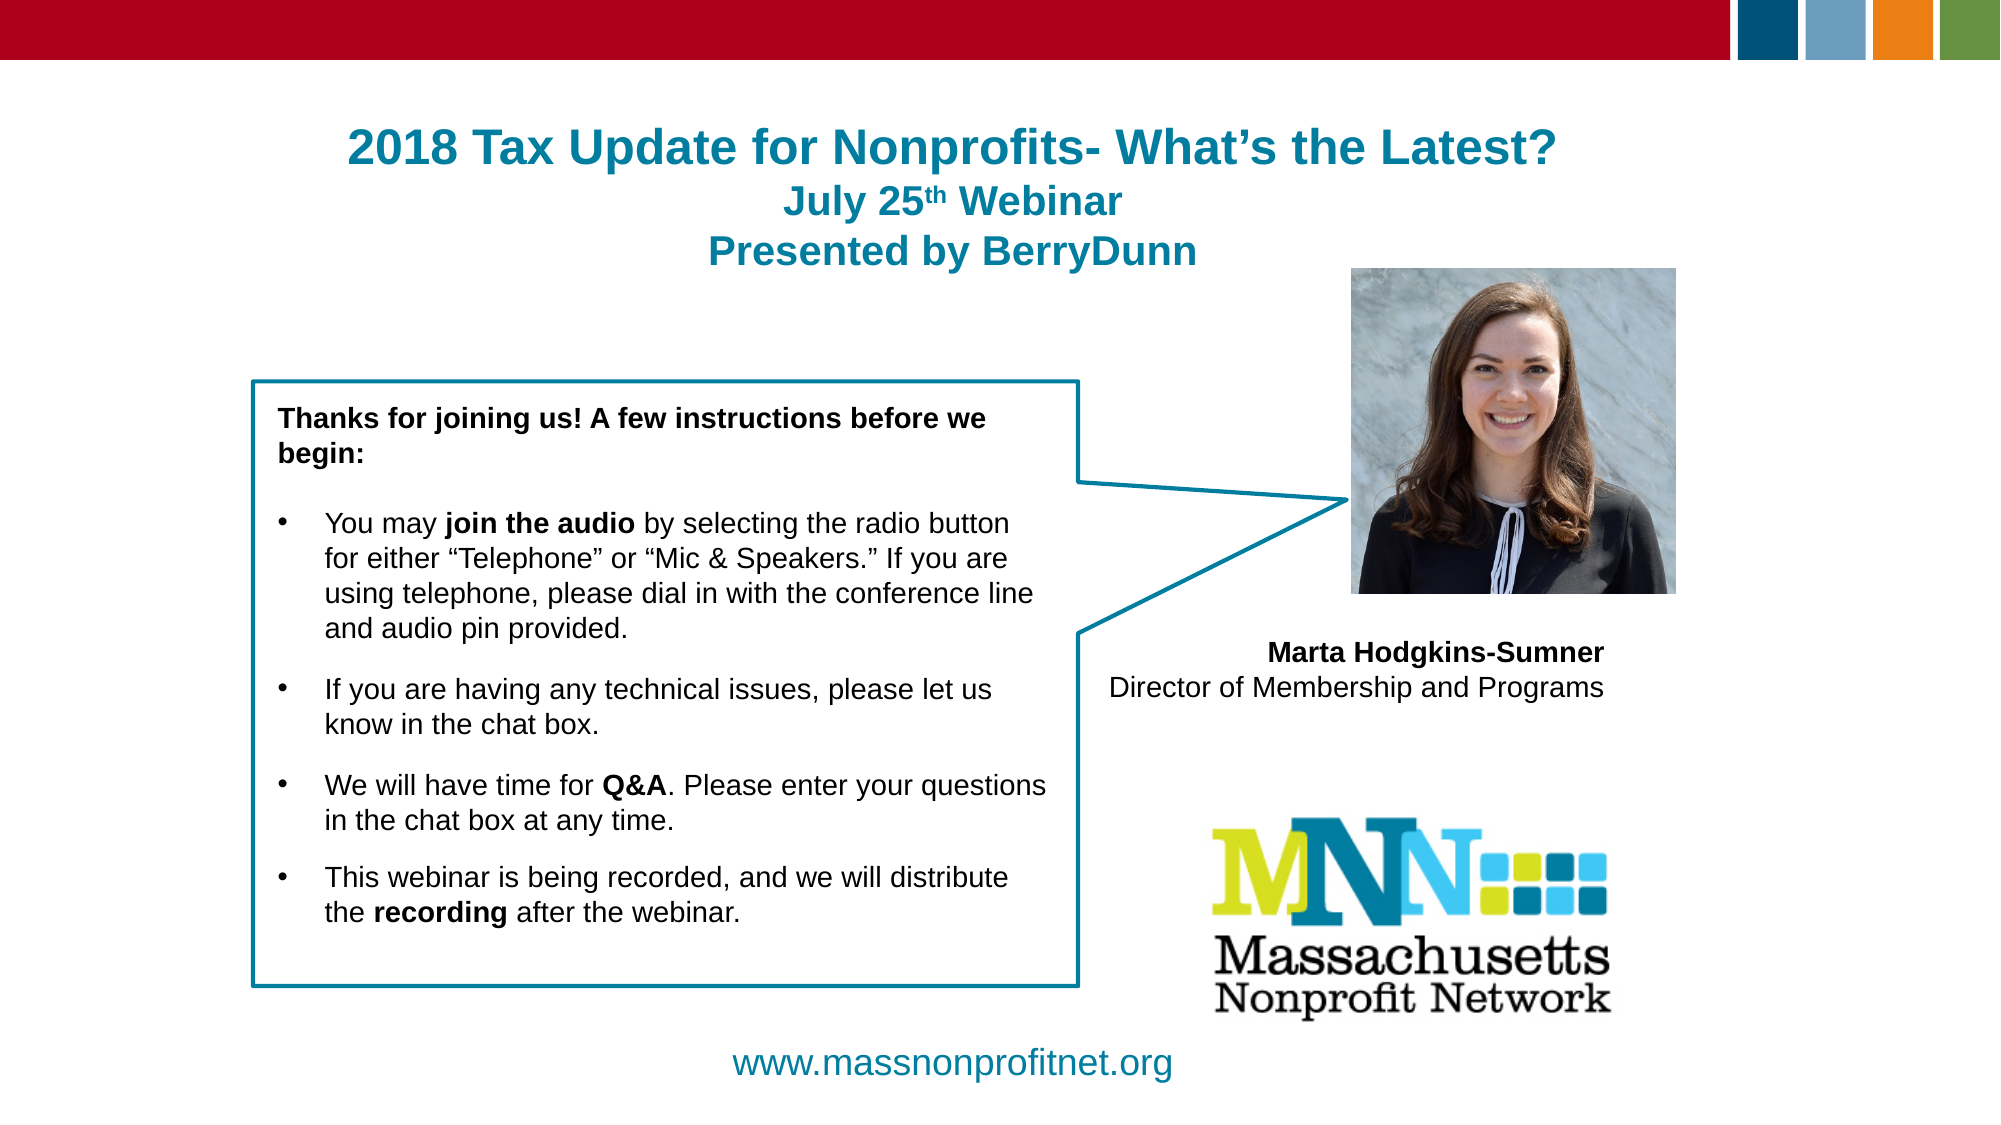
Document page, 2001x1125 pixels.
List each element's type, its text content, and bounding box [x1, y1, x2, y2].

picture [1203, 812, 1621, 1026]
text_box 2018 Tax Update for Nonprofits- What’s the Latest? July 25th Webinar Presented by BerryDunn [203, 106, 1703, 282]
text_box Marta Hodgkins-Sumner Director of Membership and Programs [1093, 626, 1620, 711]
text_box [253, 381, 1347, 987]
picture [1351, 268, 1676, 594]
text_box www.massnonprofitnet.org [717, 1030, 1189, 1091]
